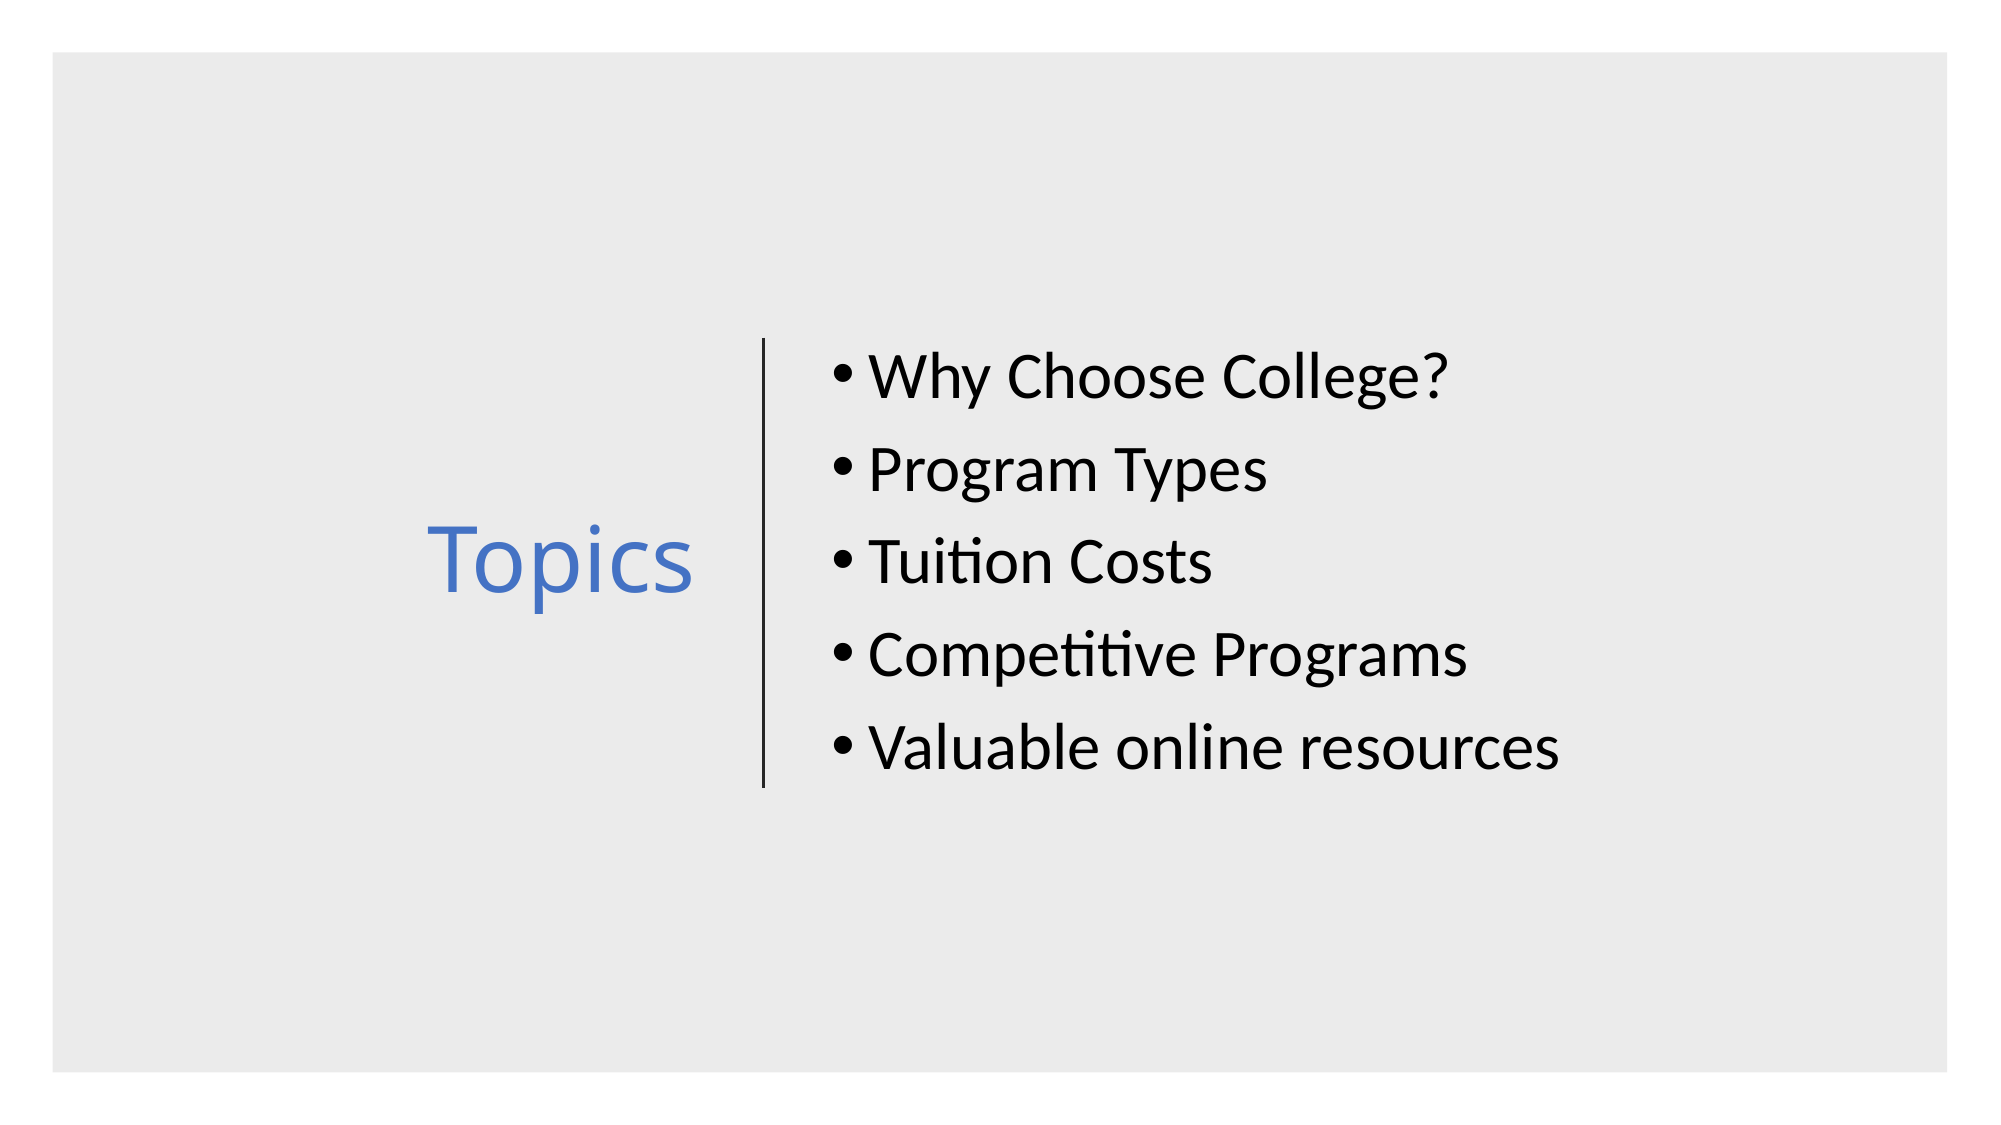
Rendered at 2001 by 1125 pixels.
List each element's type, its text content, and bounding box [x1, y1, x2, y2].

text_box [52, 51, 1948, 1073]
title Topics [137, 158, 711, 967]
list Why Choose College? Program Types Tuition Costs Competitive Programs Valuable online resources [816, 158, 1863, 967]
